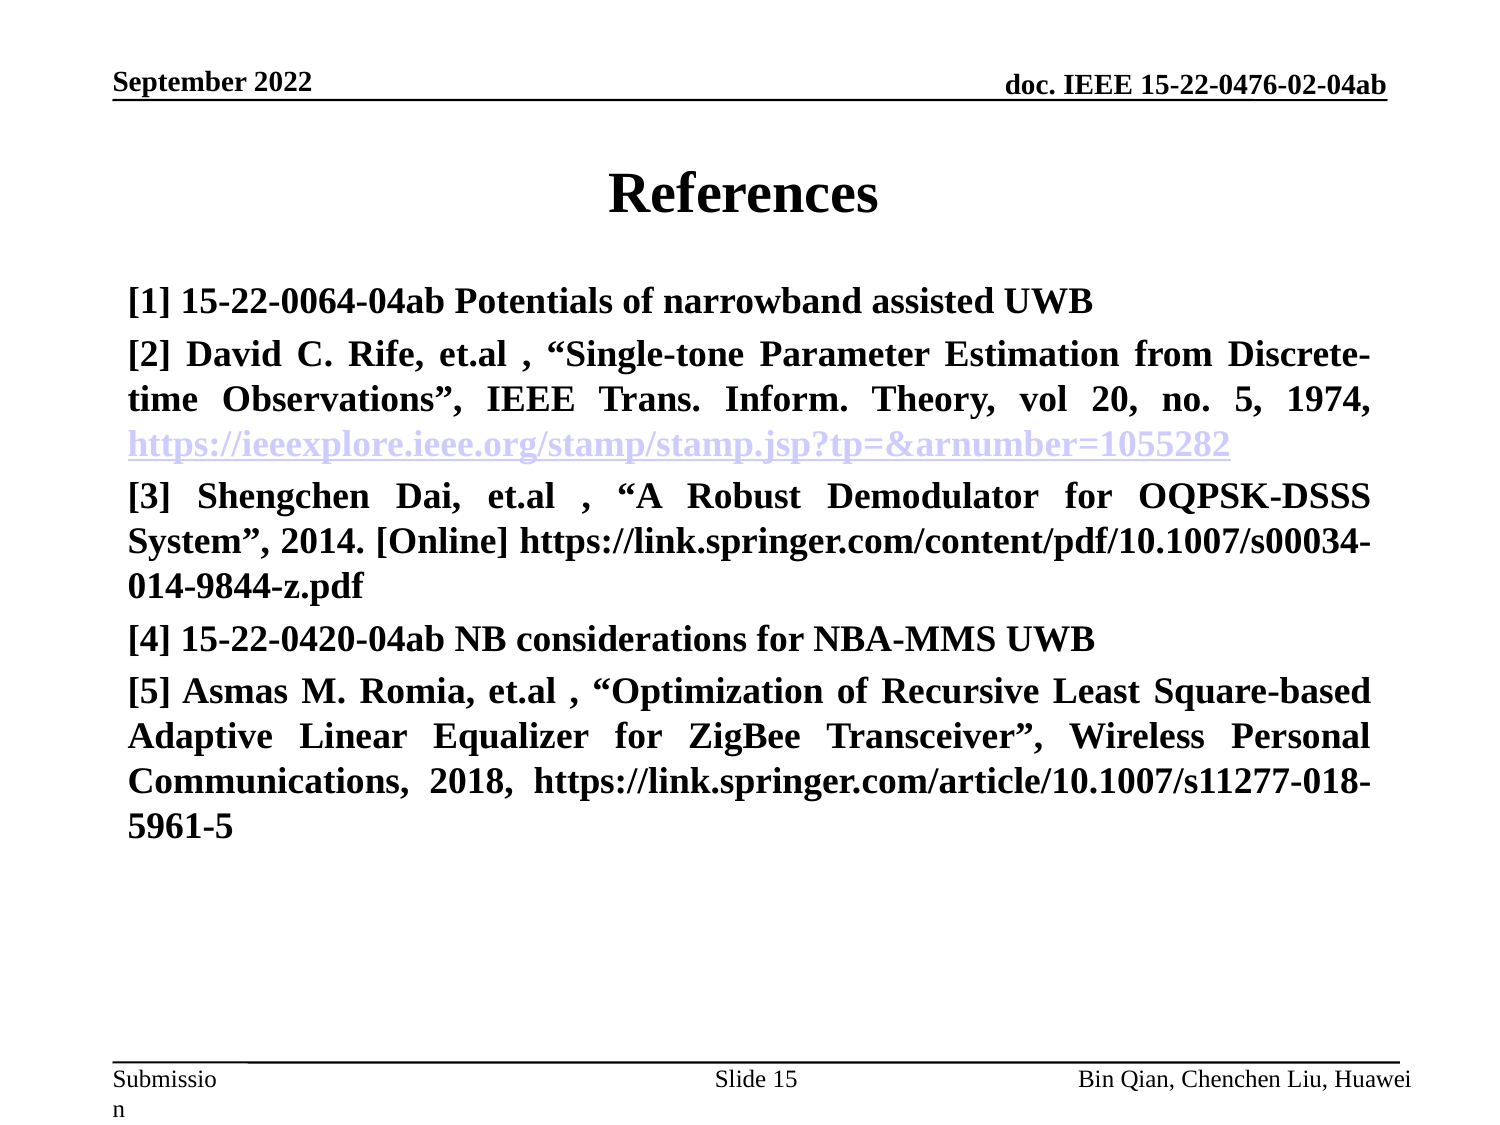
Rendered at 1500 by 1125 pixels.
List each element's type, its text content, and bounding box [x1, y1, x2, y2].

text_box [1] 15-22-0064-04ab Potentials of narrowband assisted UWB [2] David C. Rife, et.al , “Single-tone Parameter Estimation from Discrete-time Observations”, IEEE Trans. Inform. Theory, vol 20, no. 5, 1974, https://ieeexplore.ieee.org/stamp/stamp.jsp?tp=&arnumber=1055282 [3] Shengchen Dai, et.al , “A Robust Demodulator for OQPSK-DSSS System”, 2014. [Online] https://link.springer.com/content/pdf/10.1007/s00034-014-9844-z.pdf [4] 15-22-0420-04ab NB considerations for NBA-MMS UWB [5] Asmas M. Romia, et.al , “Optimization of Recursive Least Square-based Adaptive Linear Equalizer for ZigBee Transceiver”, Wireless Personal Communications, 2018, https://link.springer.com/article/10.1007/s11277-018-5961-5 [112, 255, 1388, 929]
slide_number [112, 62, 375, 98]
slide_number Slide 15 [712, 1062, 800, 1093]
text_box References [106, 157, 1382, 220]
footer Bin Qian, Chenchen Liu, Huawei [820, 1062, 1413, 1093]
